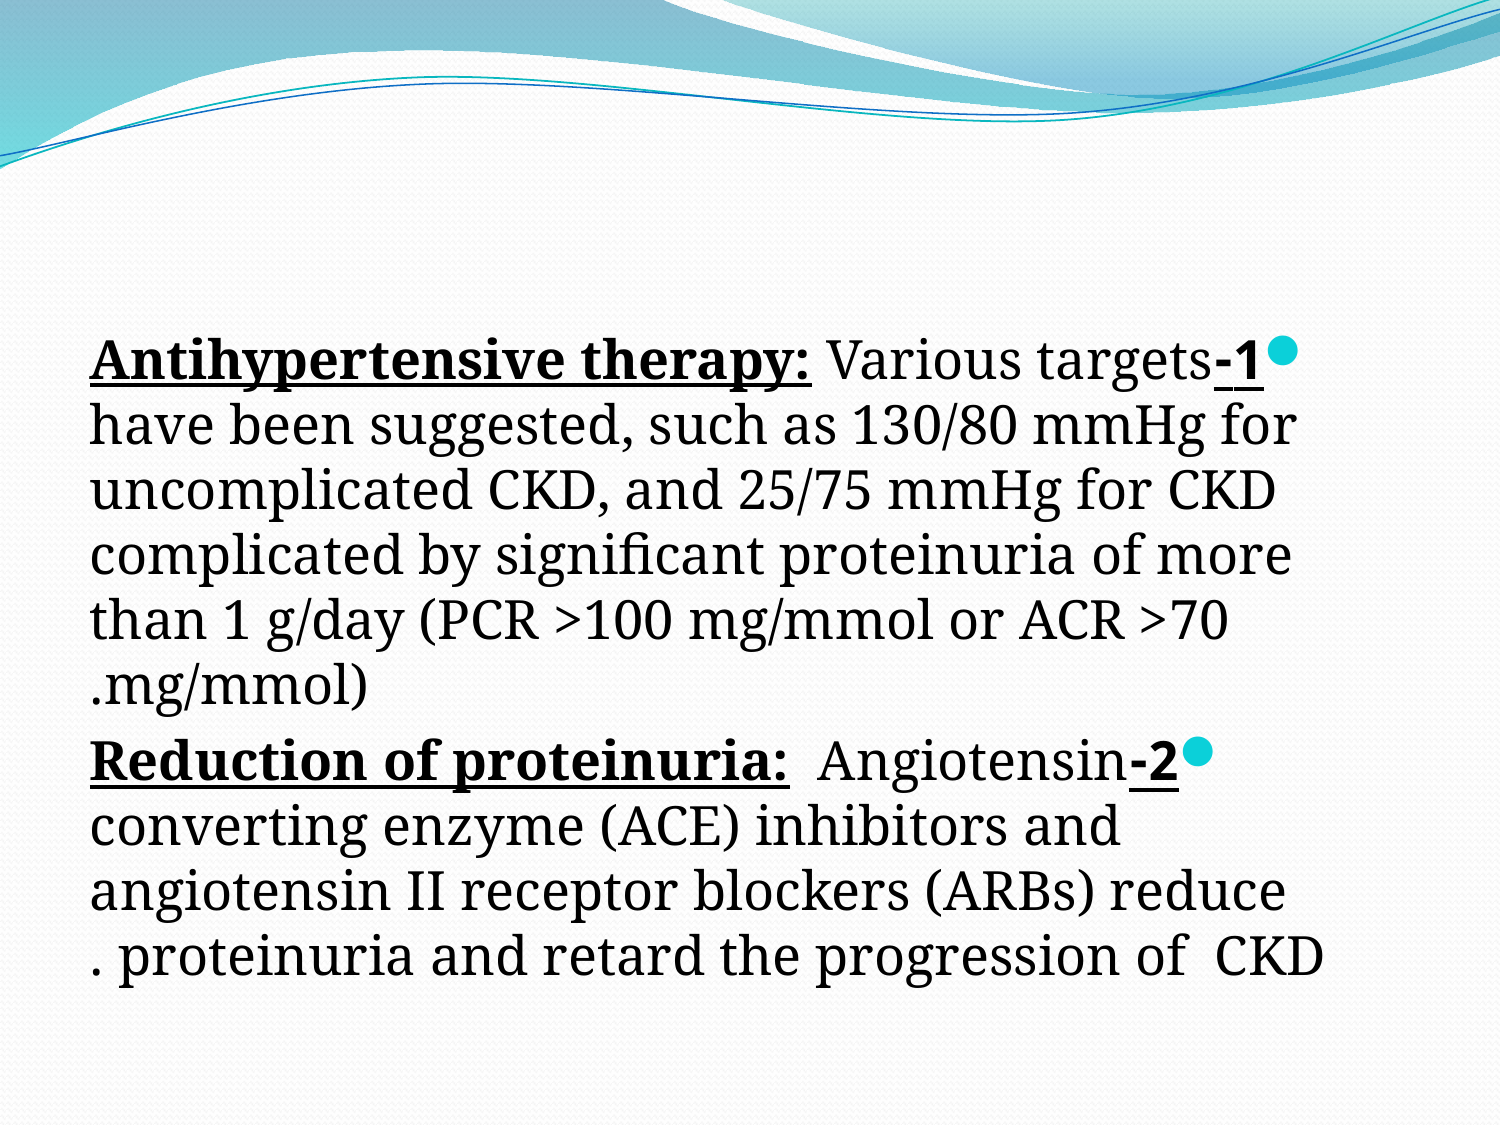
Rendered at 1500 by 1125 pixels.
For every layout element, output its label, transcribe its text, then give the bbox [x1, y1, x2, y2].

list 1-Antihypertensive therapy: Various targets have been suggested, such as 130/80 mmHg for uncomplicated CKD, and 25/75 mmHg for CKD complicated by significant proteinuria of more than 1 g/day (PCR >100 mg/mmol or ACR >70 mg/mmol). 2-Reduction of proteinuria: Angiotensin­converting enzyme (ACE) inhibitors and angiotensin II receptor blockers (ARBs) reduce proteinuria and retard the progression of CKD . [75, 317, 1425, 1038]
